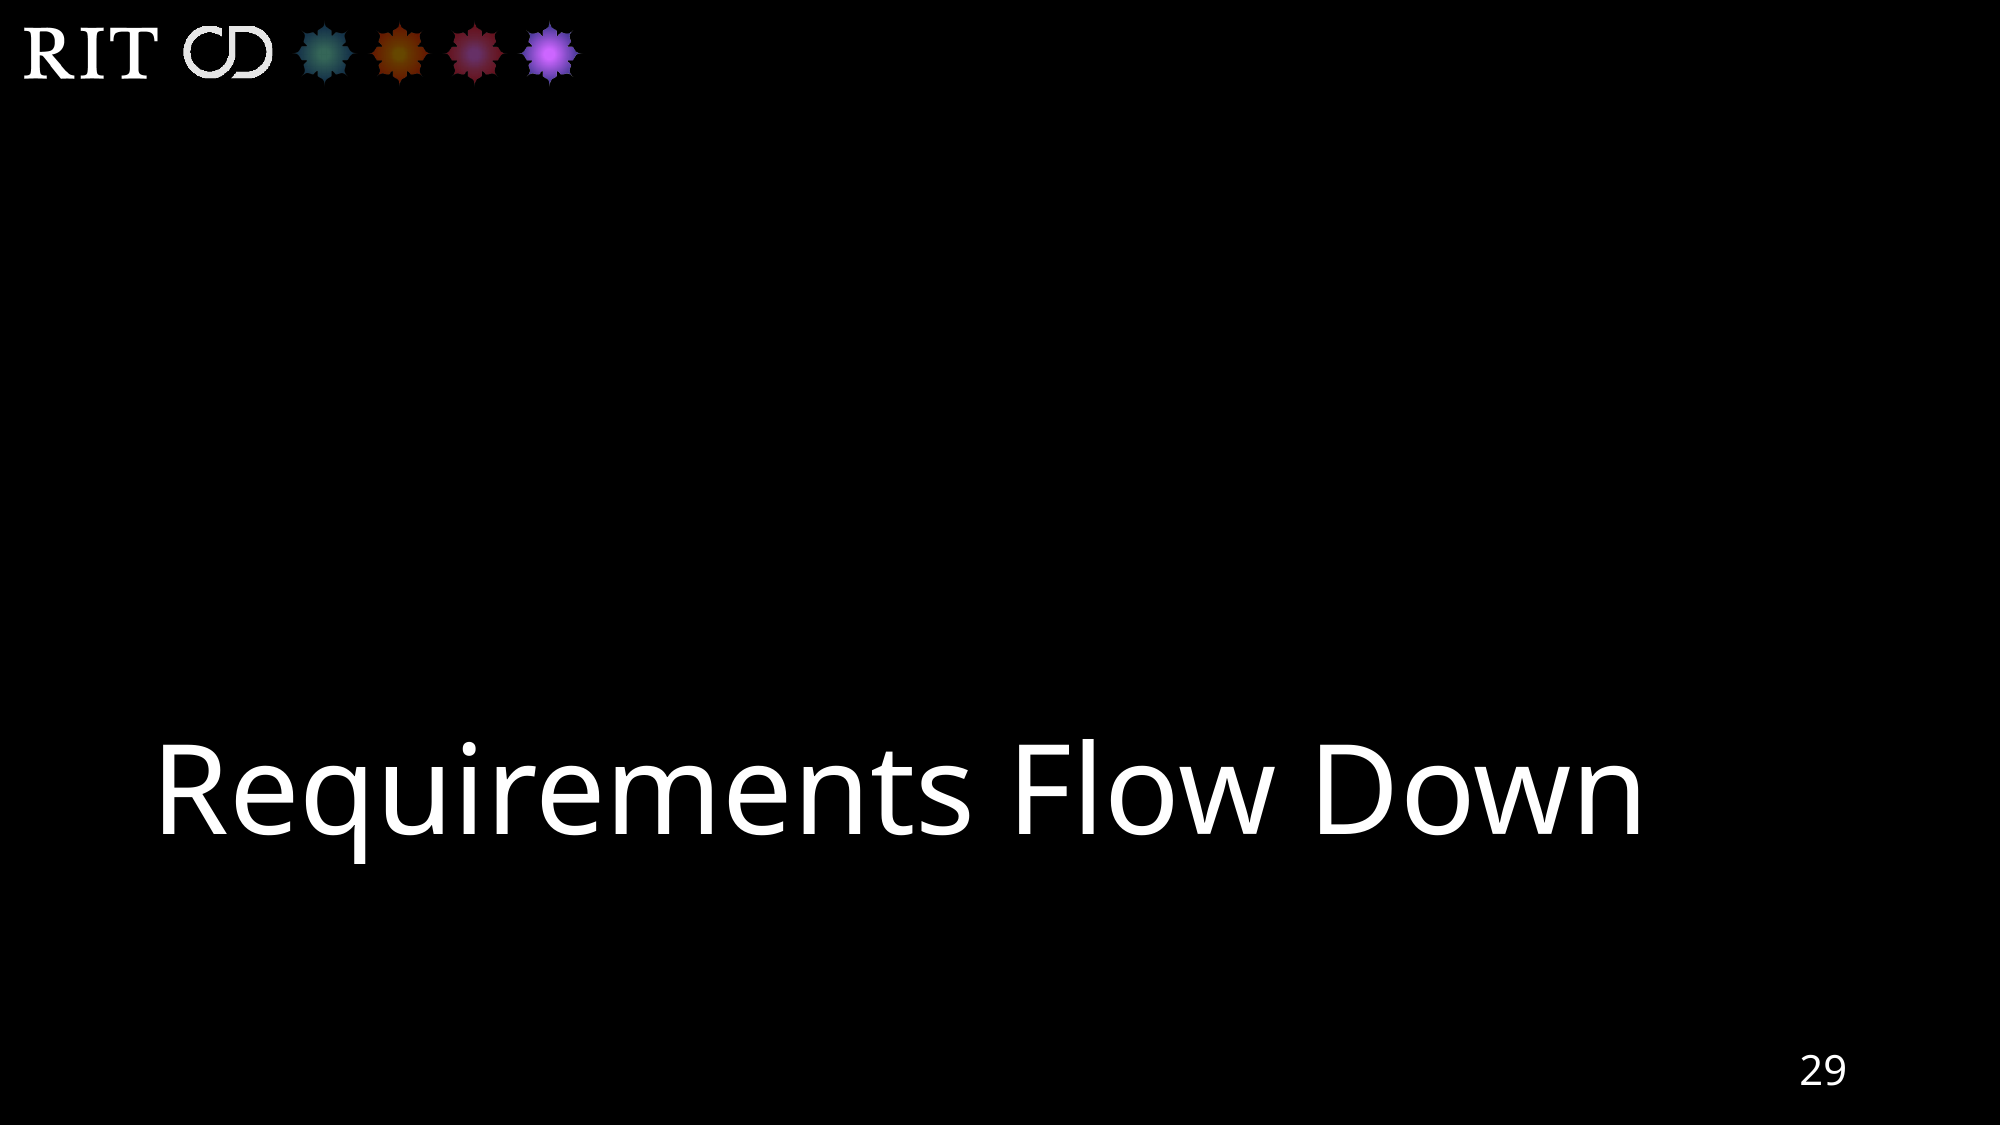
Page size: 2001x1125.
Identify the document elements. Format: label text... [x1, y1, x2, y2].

picture [286, 16, 587, 92]
picture [183, 26, 273, 79]
title Requirements Flow Down [136, 280, 1862, 869]
slide_number 29 [1412, 1042, 1863, 1103]
picture [17, 15, 167, 91]
